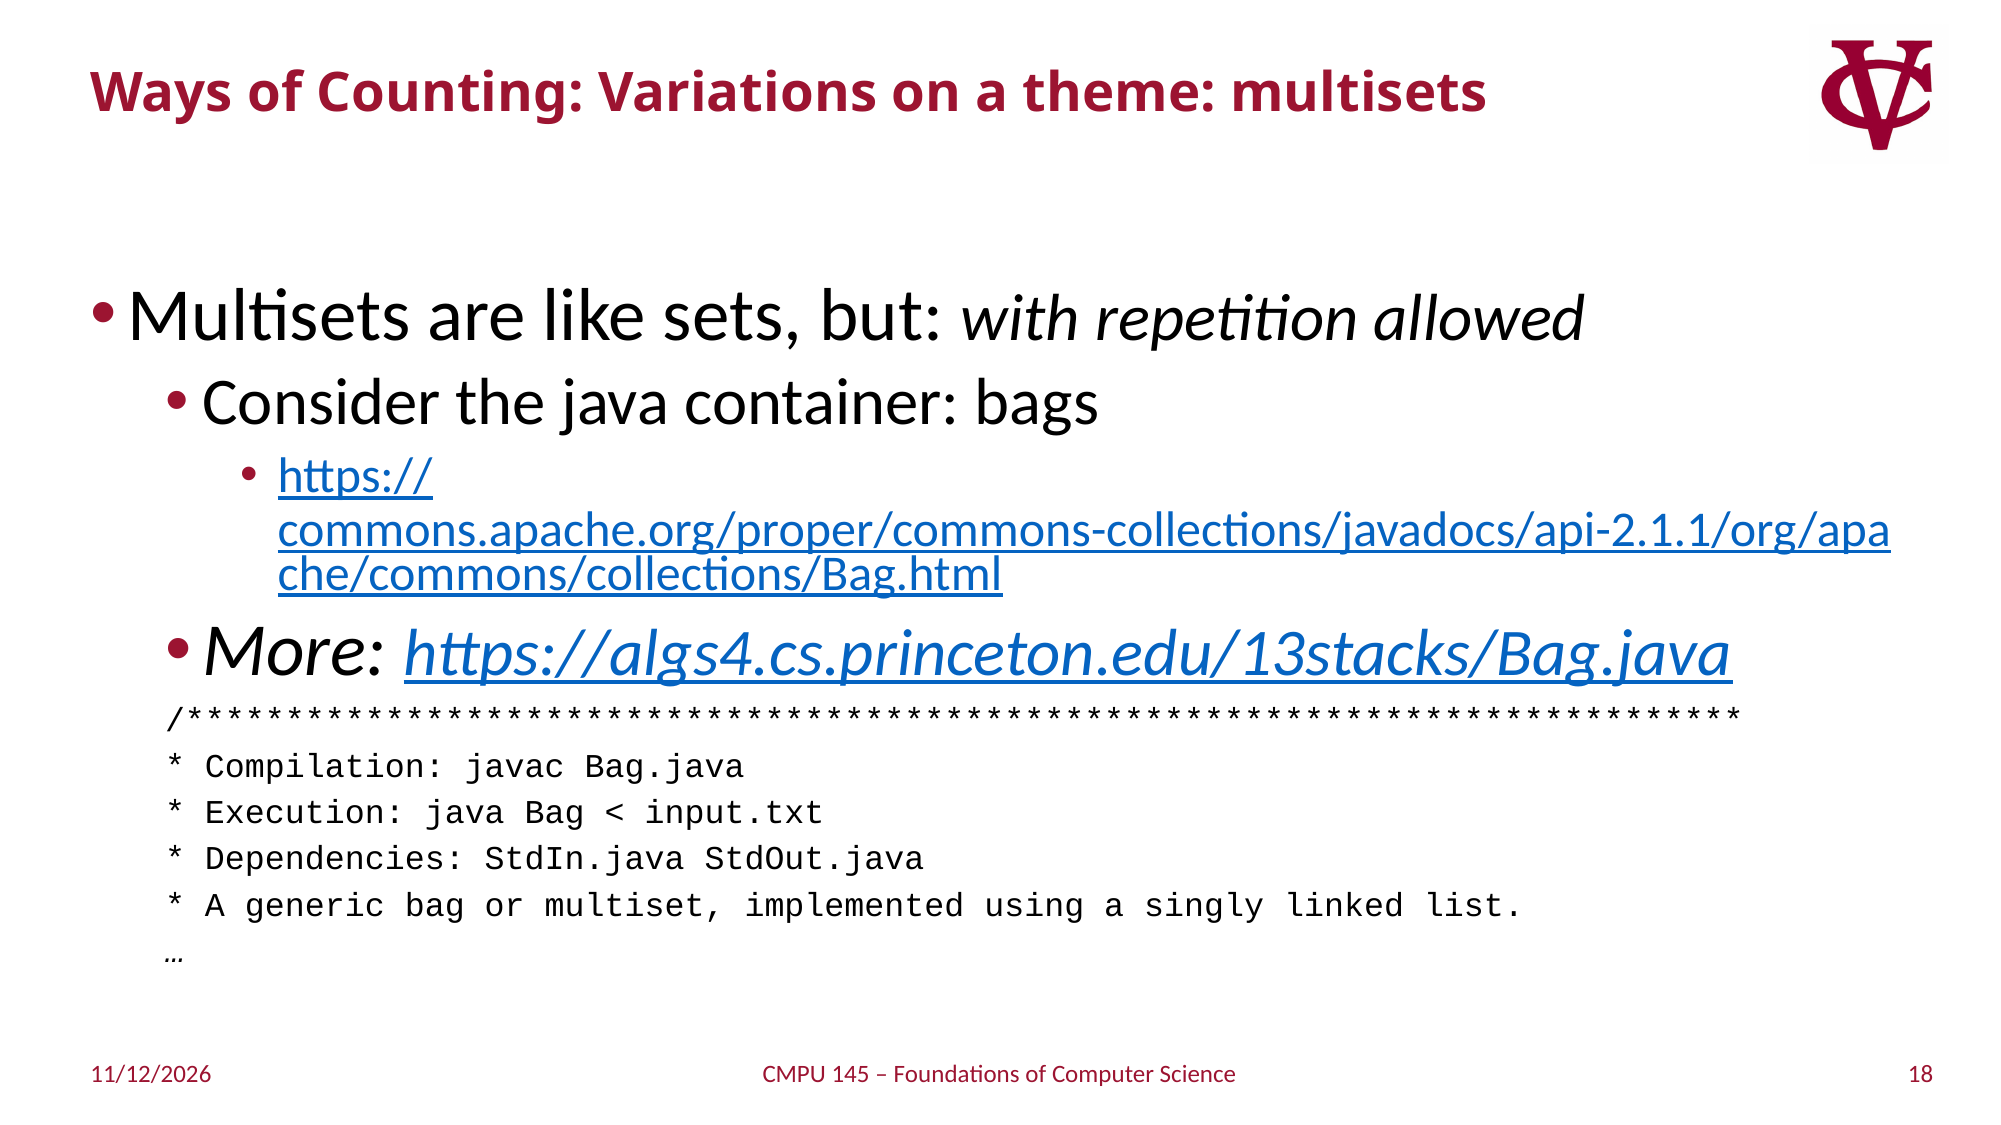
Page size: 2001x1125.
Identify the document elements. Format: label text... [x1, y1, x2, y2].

footer CMPU 145 – Foundations of Computer Science [662, 1042, 1338, 1103]
slide_number 18 [1384, 1042, 1949, 1103]
picture [1809, 24, 1949, 164]
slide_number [75, 1042, 640, 1103]
list Multisets are like sets, but: with repetition allowed Consider the java container: bags https://commons.apache.org/proper/commons-collections/javadocs/api-2.1.1/org/apache/commons/collections/Bag.html More: https://algs4.cs.princeton.edu/13stacks/Bag.java /****************************************************************************** * Compilation: javac Bag.java * Execution: java Bag < input.txt * Dependencies: StdIn.java StdOut.java * A generic bag or multiset, implemented using a singly linked list. … [75, 187, 1925, 1006]
title Ways of Counting: Variations on a theme: multisets [75, 37, 1793, 151]
